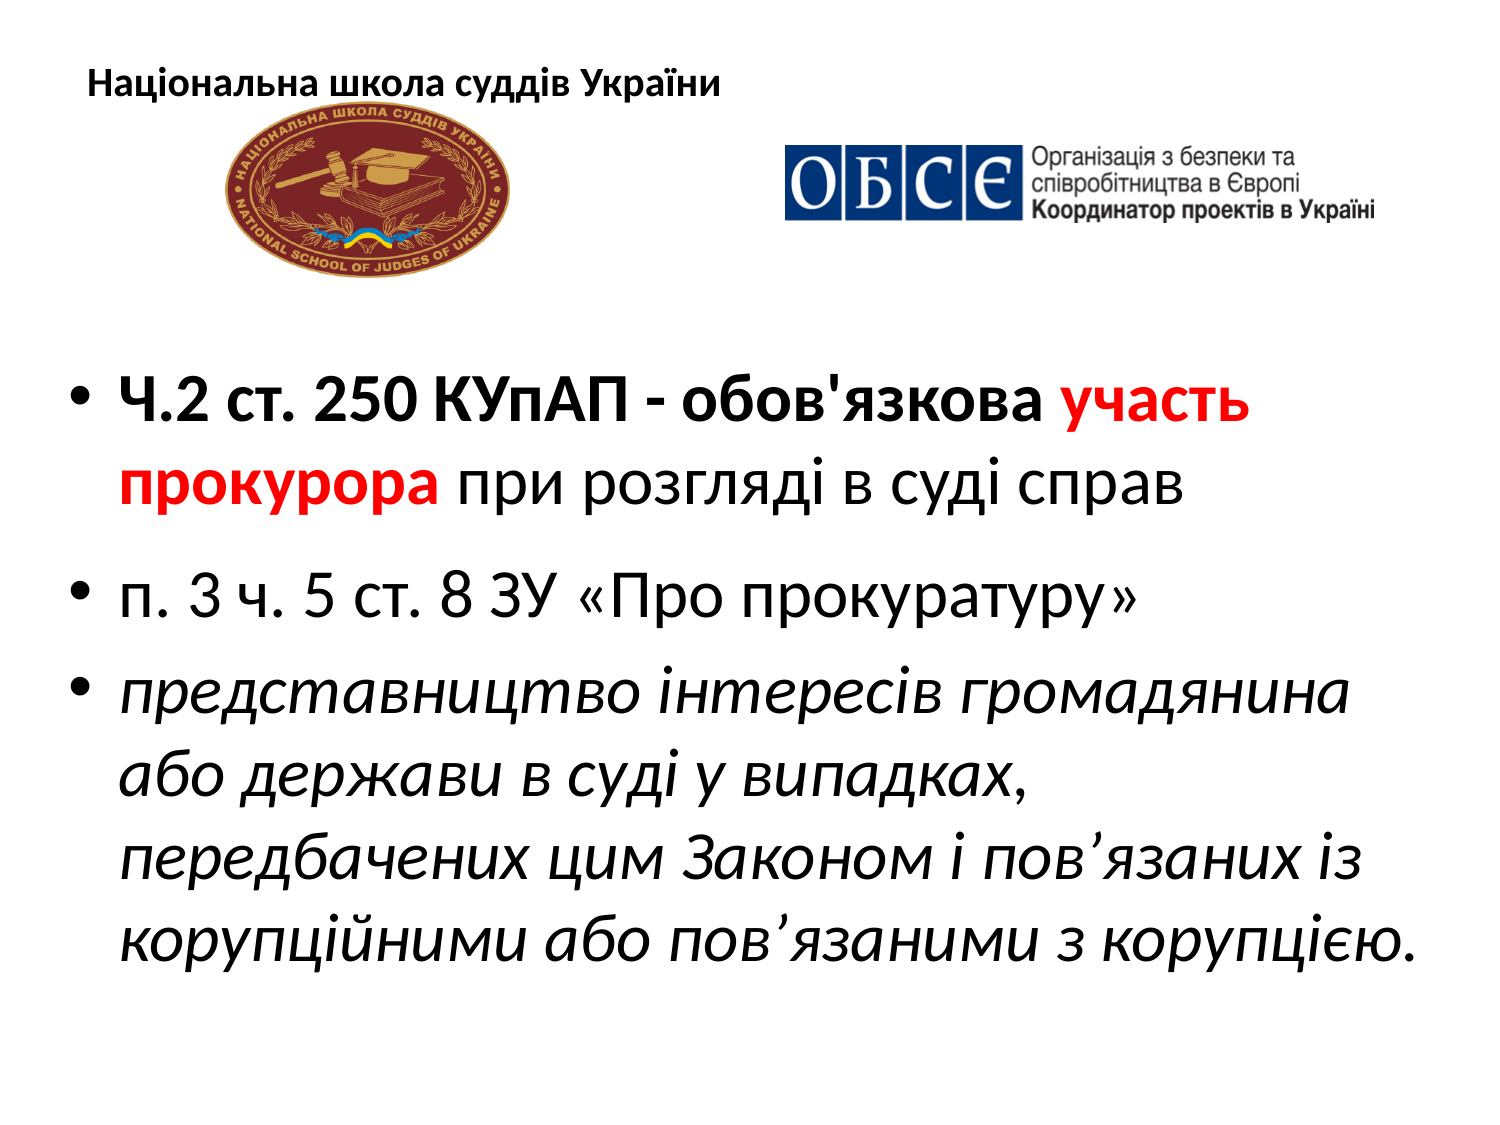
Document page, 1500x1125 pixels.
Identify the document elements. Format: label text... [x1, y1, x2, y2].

list Ч.2 ст. 250 КУпАП - обов'язкова участь прокурора при розгляді в суді справ п. 3 ч. 5 ст. 8 ЗУ «Про прокуратуру» представництво інтересів громадянина або держави в суді у випадках, передбачених цим Законом і пов’язаних із корупційними або пов’язаними з корупцією. [53, 345, 1447, 1059]
picture [225, 101, 510, 279]
title Національна школа суддів України [29, 42, 1425, 291]
picture [785, 145, 1374, 224]
